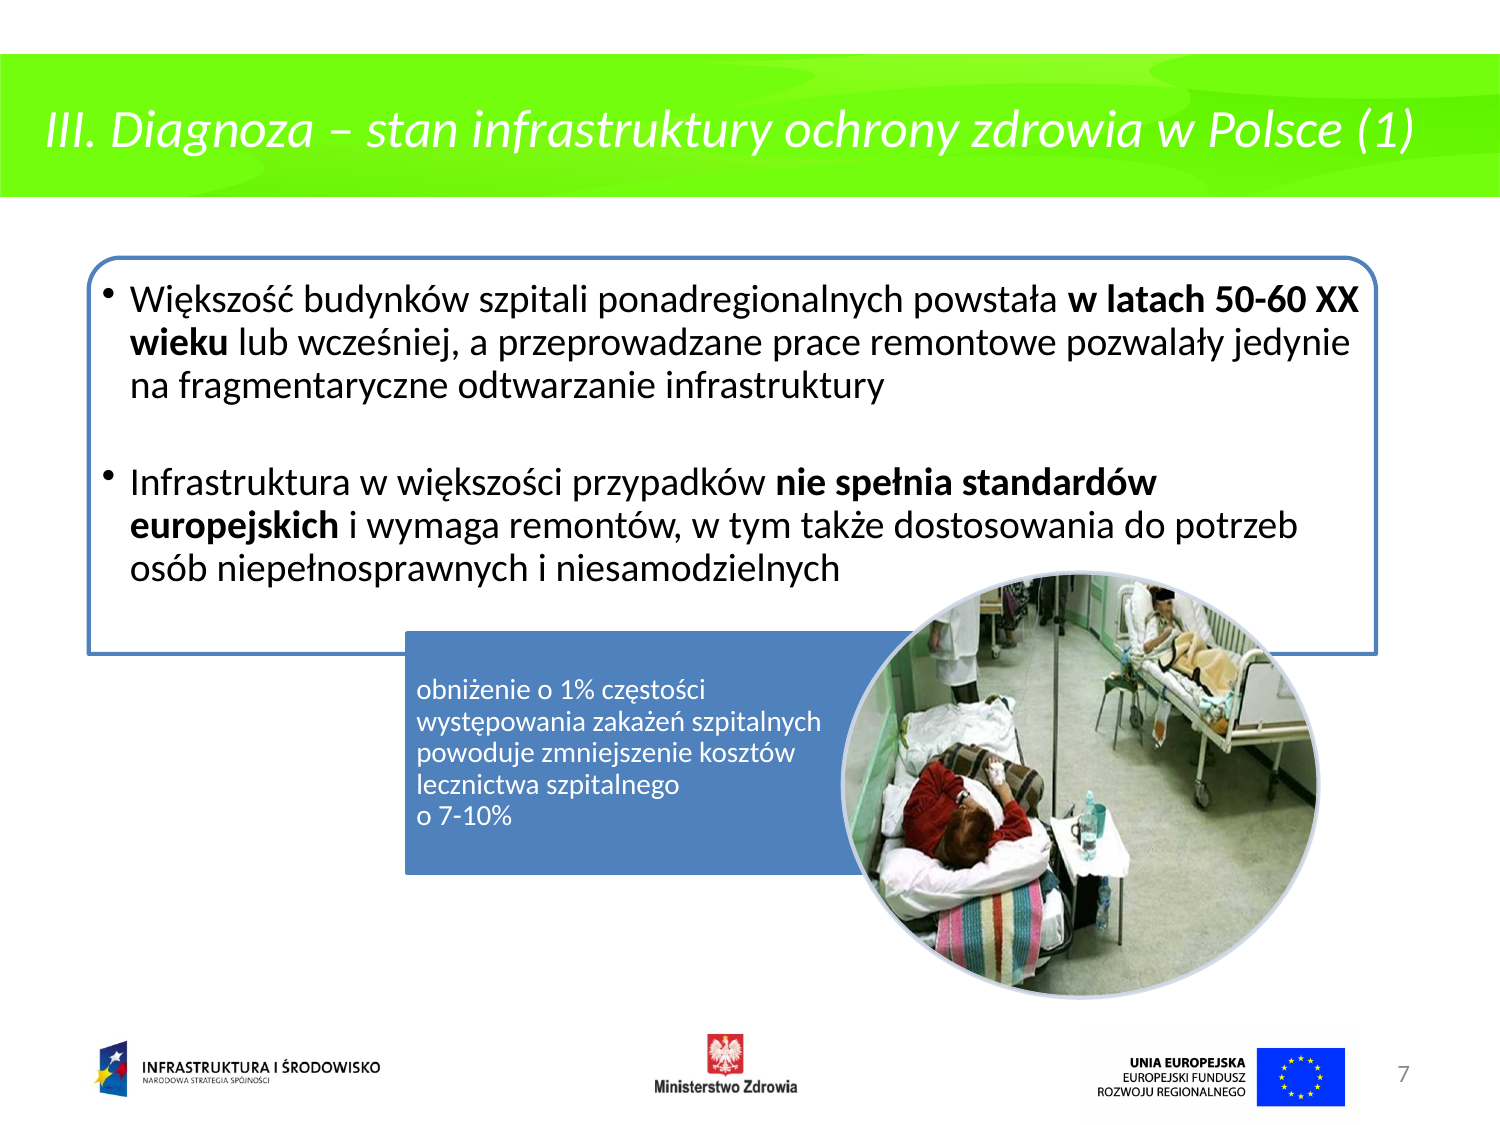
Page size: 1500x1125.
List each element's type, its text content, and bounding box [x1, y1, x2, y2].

picture [1080, 1029, 1362, 1125]
picture [64, 1011, 408, 1125]
picture [0, 54, 1500, 197]
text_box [88, 231, 1377, 1013]
picture [631, 1013, 822, 1125]
slide_number 7 [1366, 1042, 1425, 1103]
